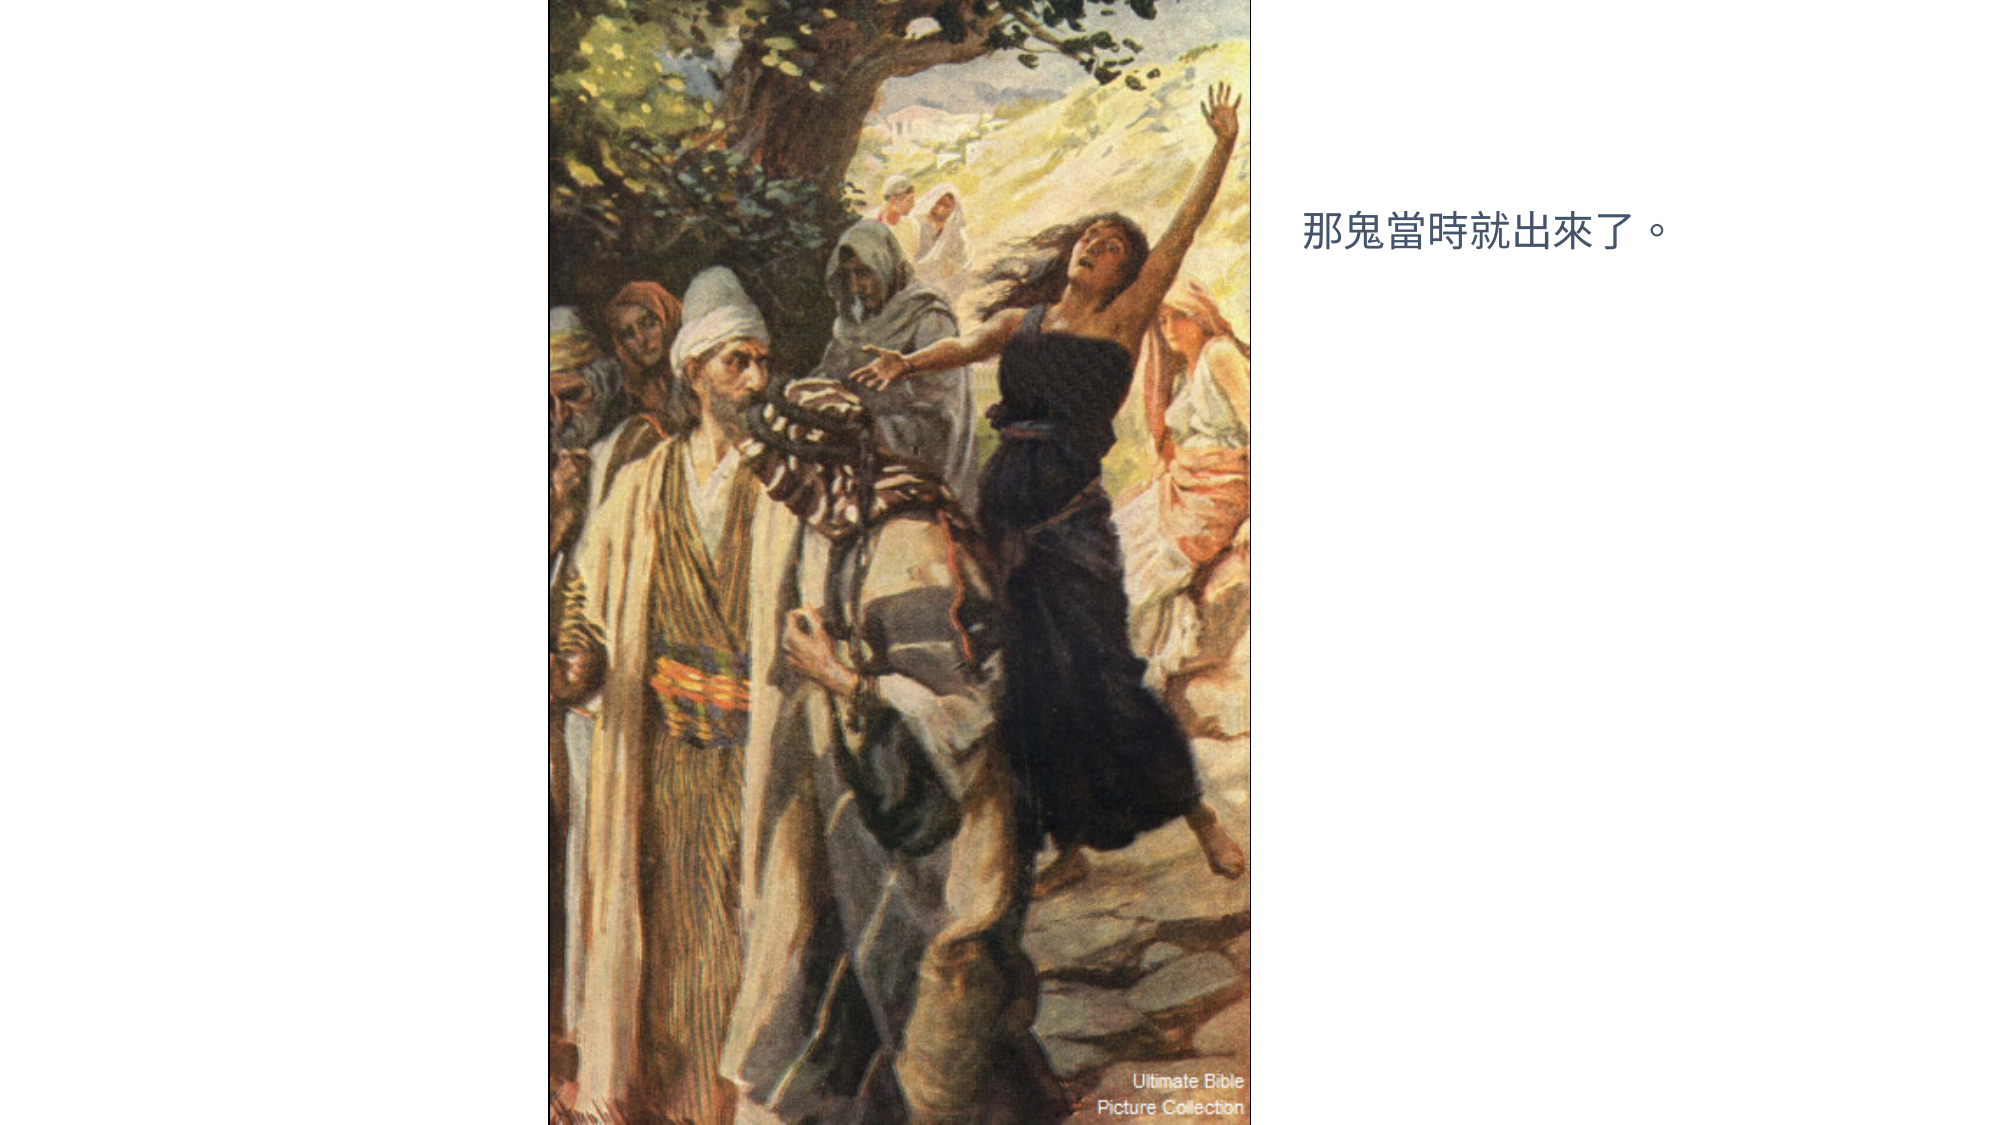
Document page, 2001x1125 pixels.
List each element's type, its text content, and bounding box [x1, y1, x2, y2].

text_box 那鬼當時就出來了。 [1287, 187, 1713, 263]
picture [549, 0, 1250, 1125]
